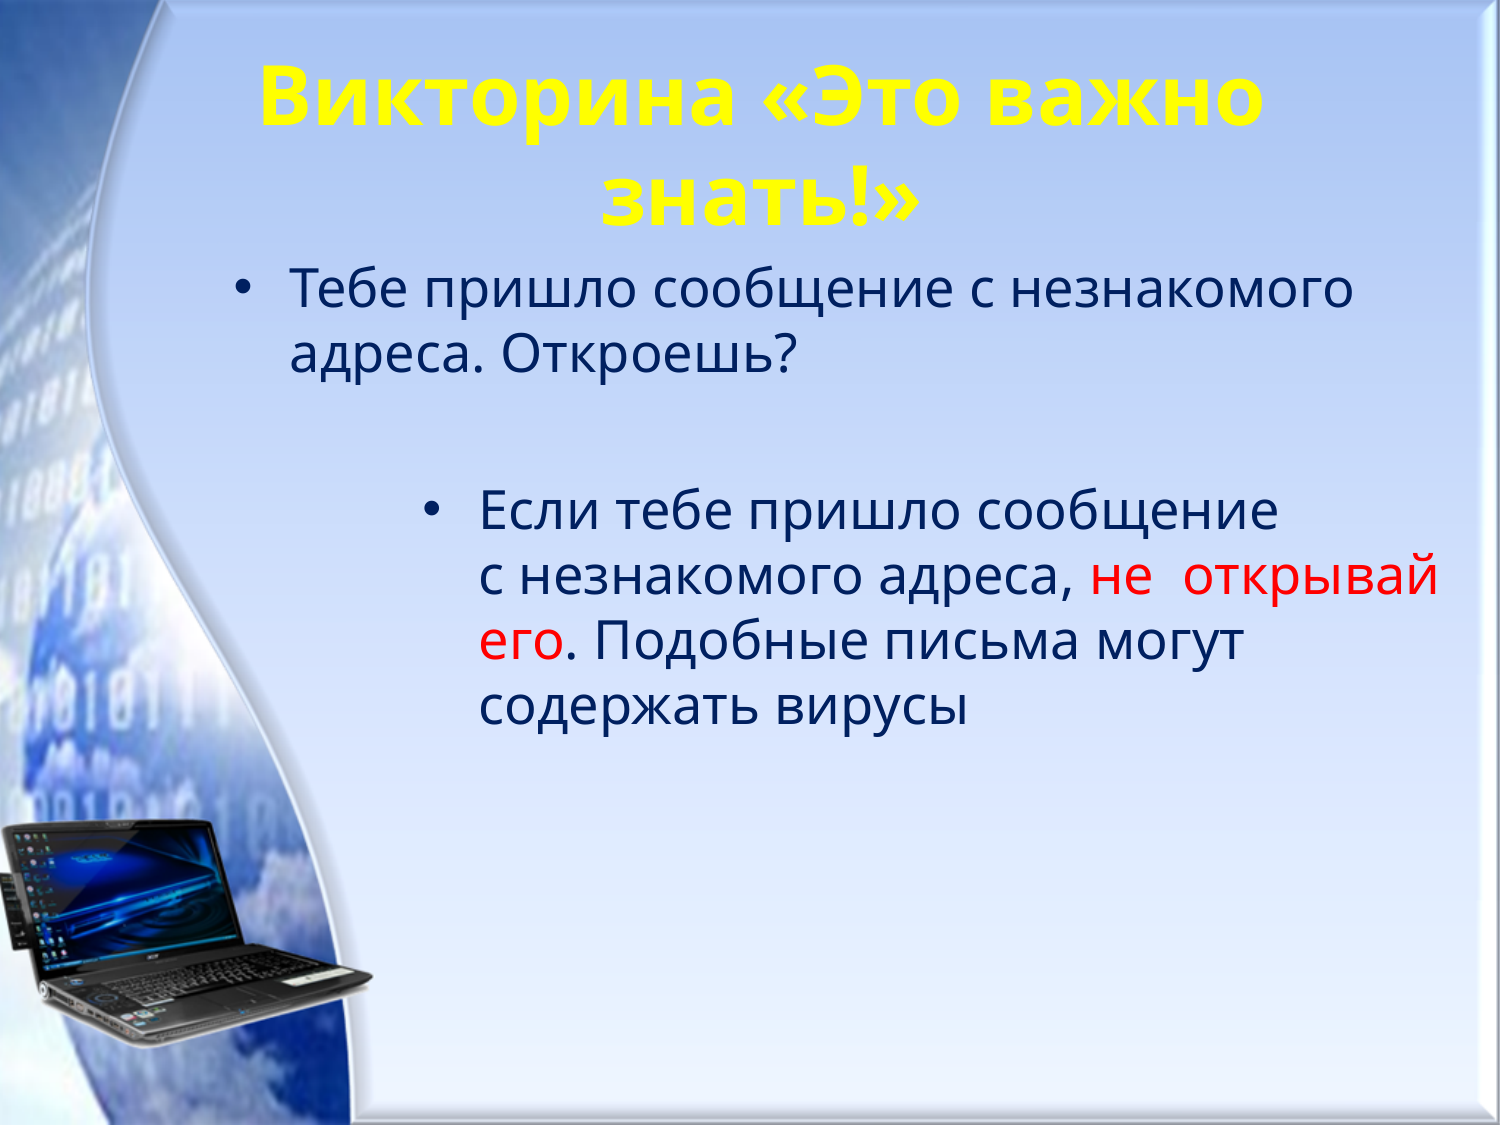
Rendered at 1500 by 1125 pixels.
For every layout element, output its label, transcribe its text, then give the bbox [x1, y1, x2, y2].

list Тебе пришло сообщение с незнакомого адреса. Откроешь? [218, 246, 1465, 433]
title Викторина «Это важно знать!» [76, 66, 1447, 219]
text_box Если тебе пришло сообщение с незнакомого адреса, не открывай его. Подобные письма могут содержать вирусы [407, 468, 1465, 906]
picture [0, 0, 1500, 1125]
